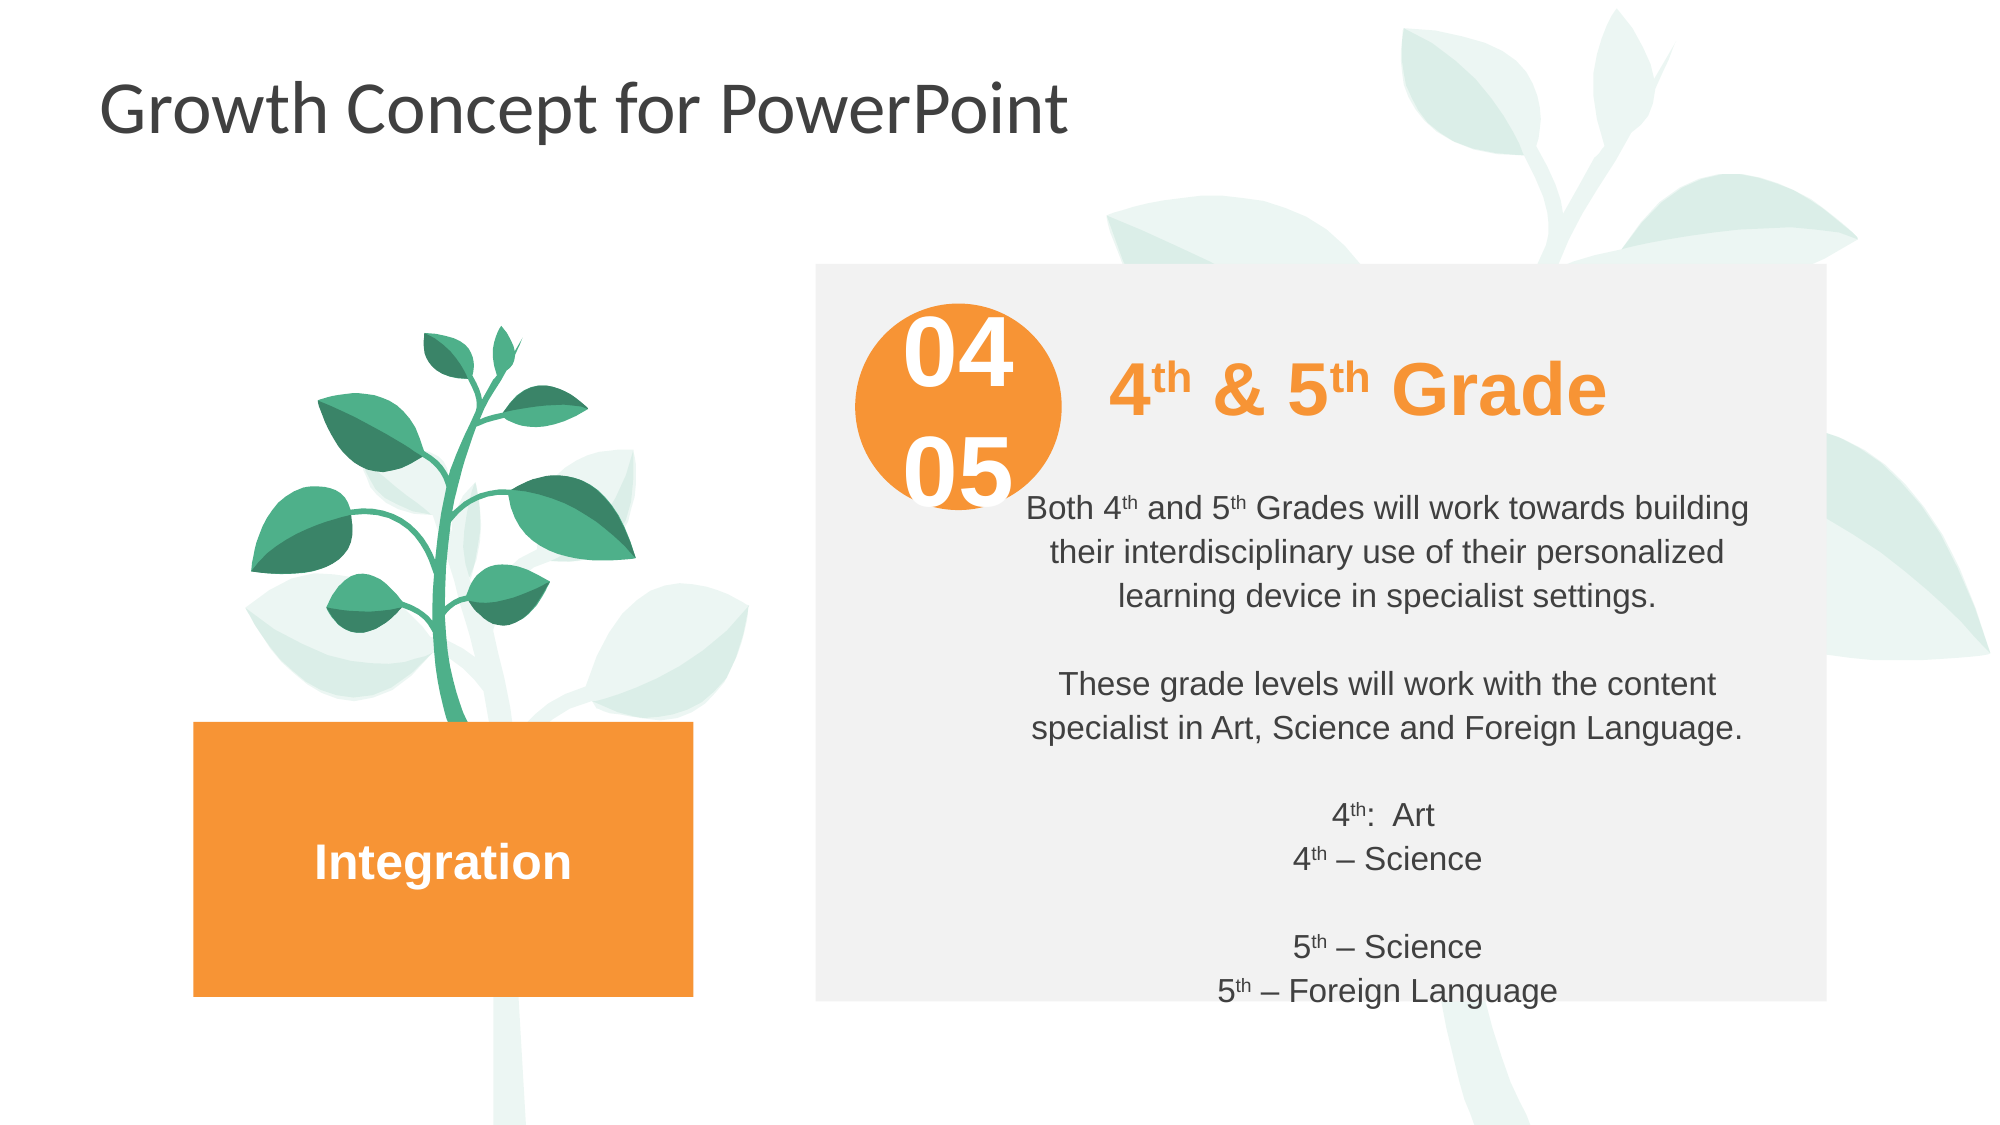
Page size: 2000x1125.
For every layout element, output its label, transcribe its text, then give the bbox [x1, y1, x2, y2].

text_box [198, 8, 1991, 1125]
title Growth Concept for PowerPoint [99, 45, 192, 162]
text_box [250, 325, 636, 729]
